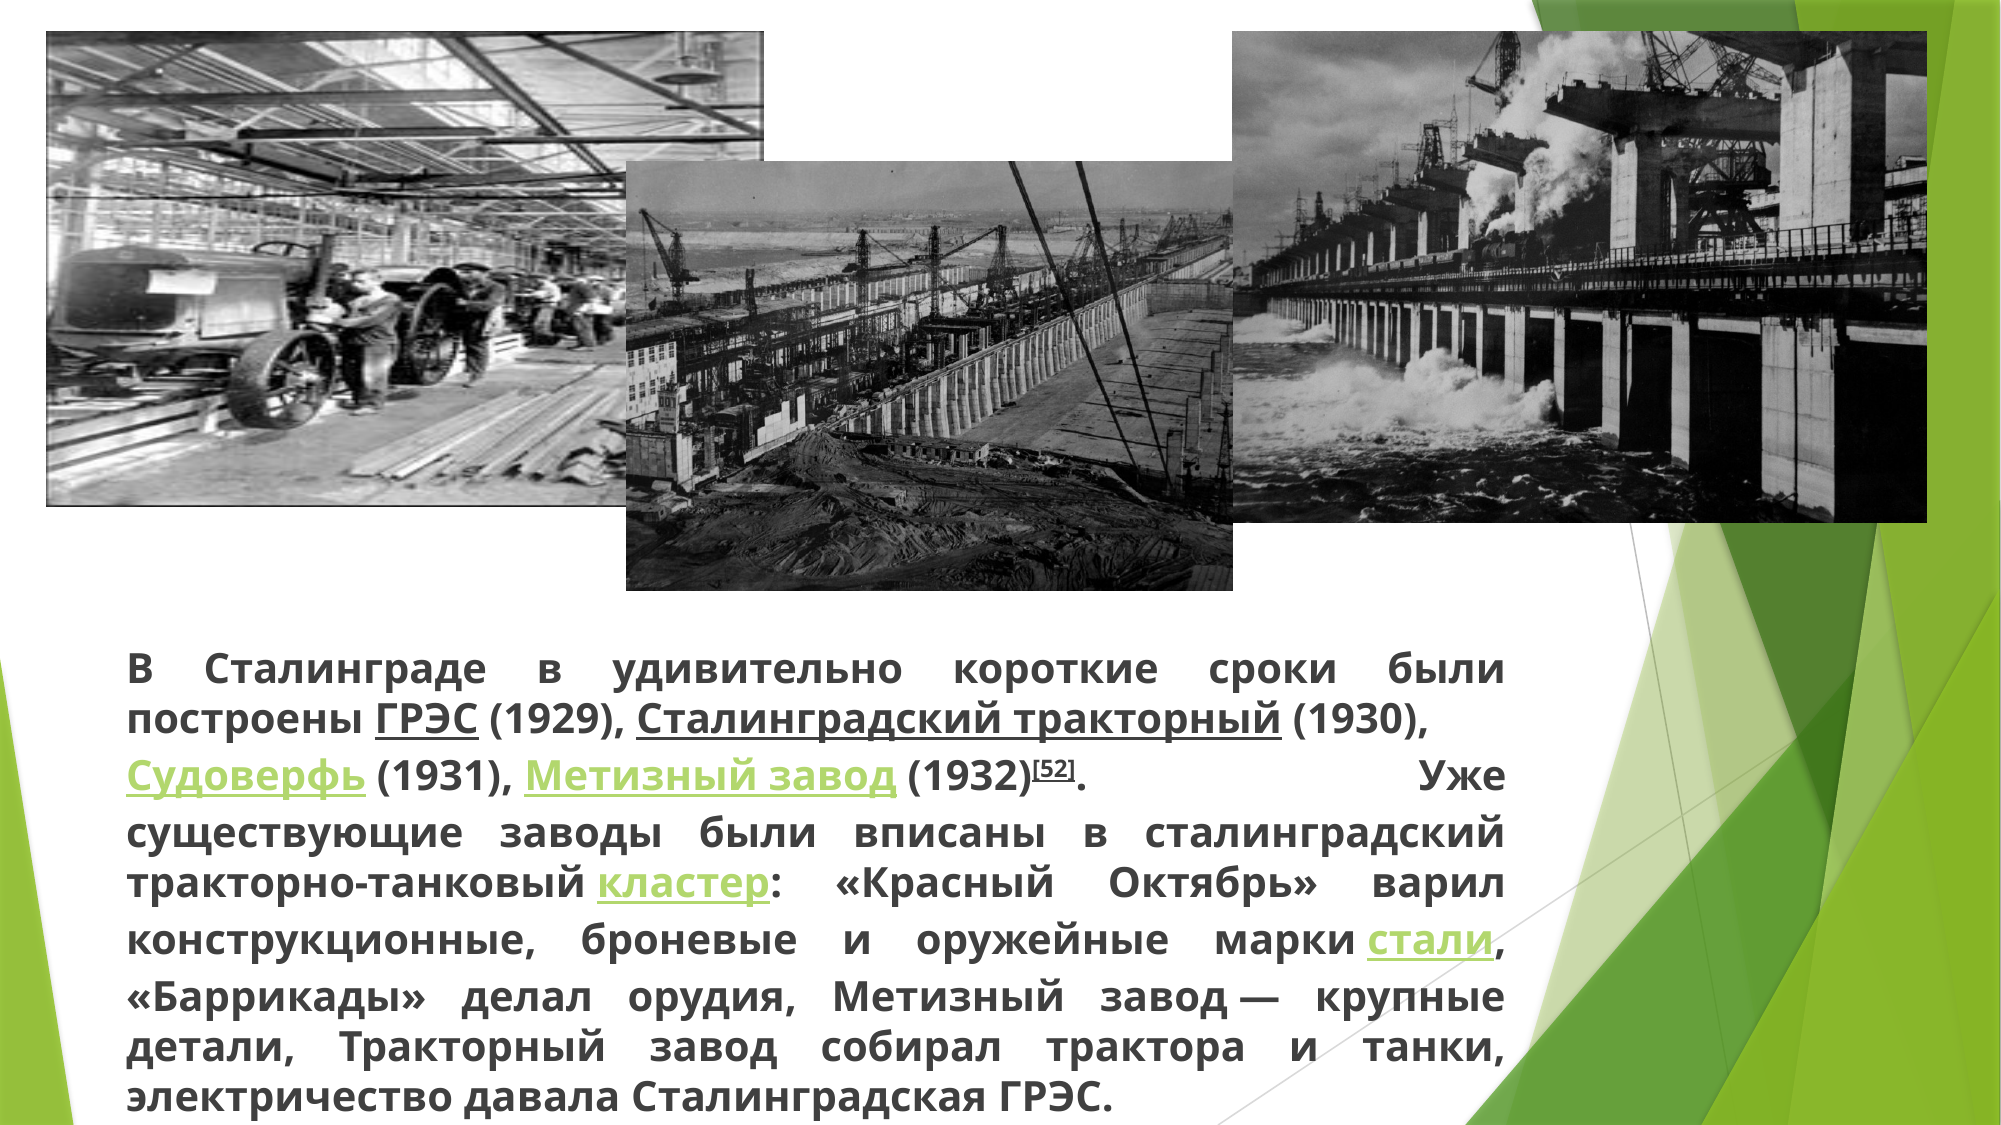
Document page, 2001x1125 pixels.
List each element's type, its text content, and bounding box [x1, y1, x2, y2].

list В Сталинграде в удивительно короткие сроки были построены ГРЭС (1929), Сталинградский тракторный (1930), Судоверфь (1931), Метизный завод (1932)[52]. Уже существующие заводы были вписаны в сталинградский тракторно-танковый кластер: «Красный Октябрь» варил конструкционные, броневые и оружейные марки стали, «Баррикады» делал орудия, Метизный завод — крупные детали, Тракторный завод собирал трактора и танки, электричество давала Сталинградская ГРЭС. [111, 634, 1522, 991]
picture [46, 31, 1927, 592]
